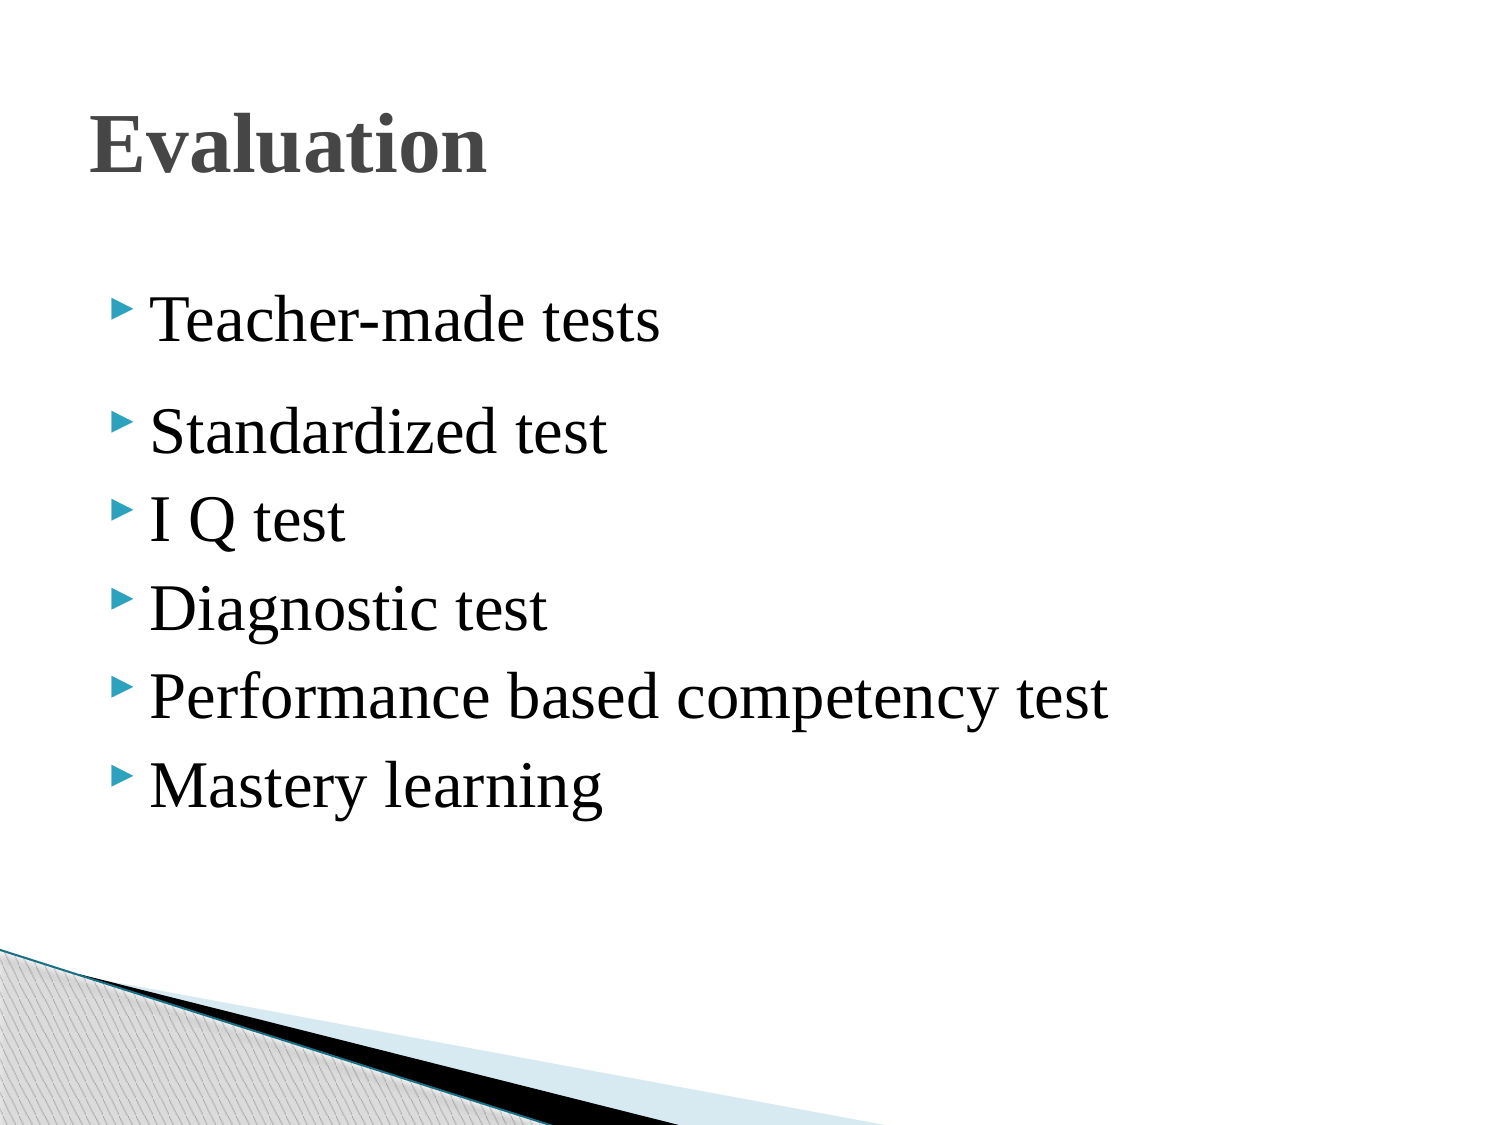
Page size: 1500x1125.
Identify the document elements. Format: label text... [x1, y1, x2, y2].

list Teacher-made tests Standardized test I Q test Diagnostic test Performance based competency test Mastery learning [75, 243, 1425, 986]
title Evaluation [75, 45, 1425, 233]
